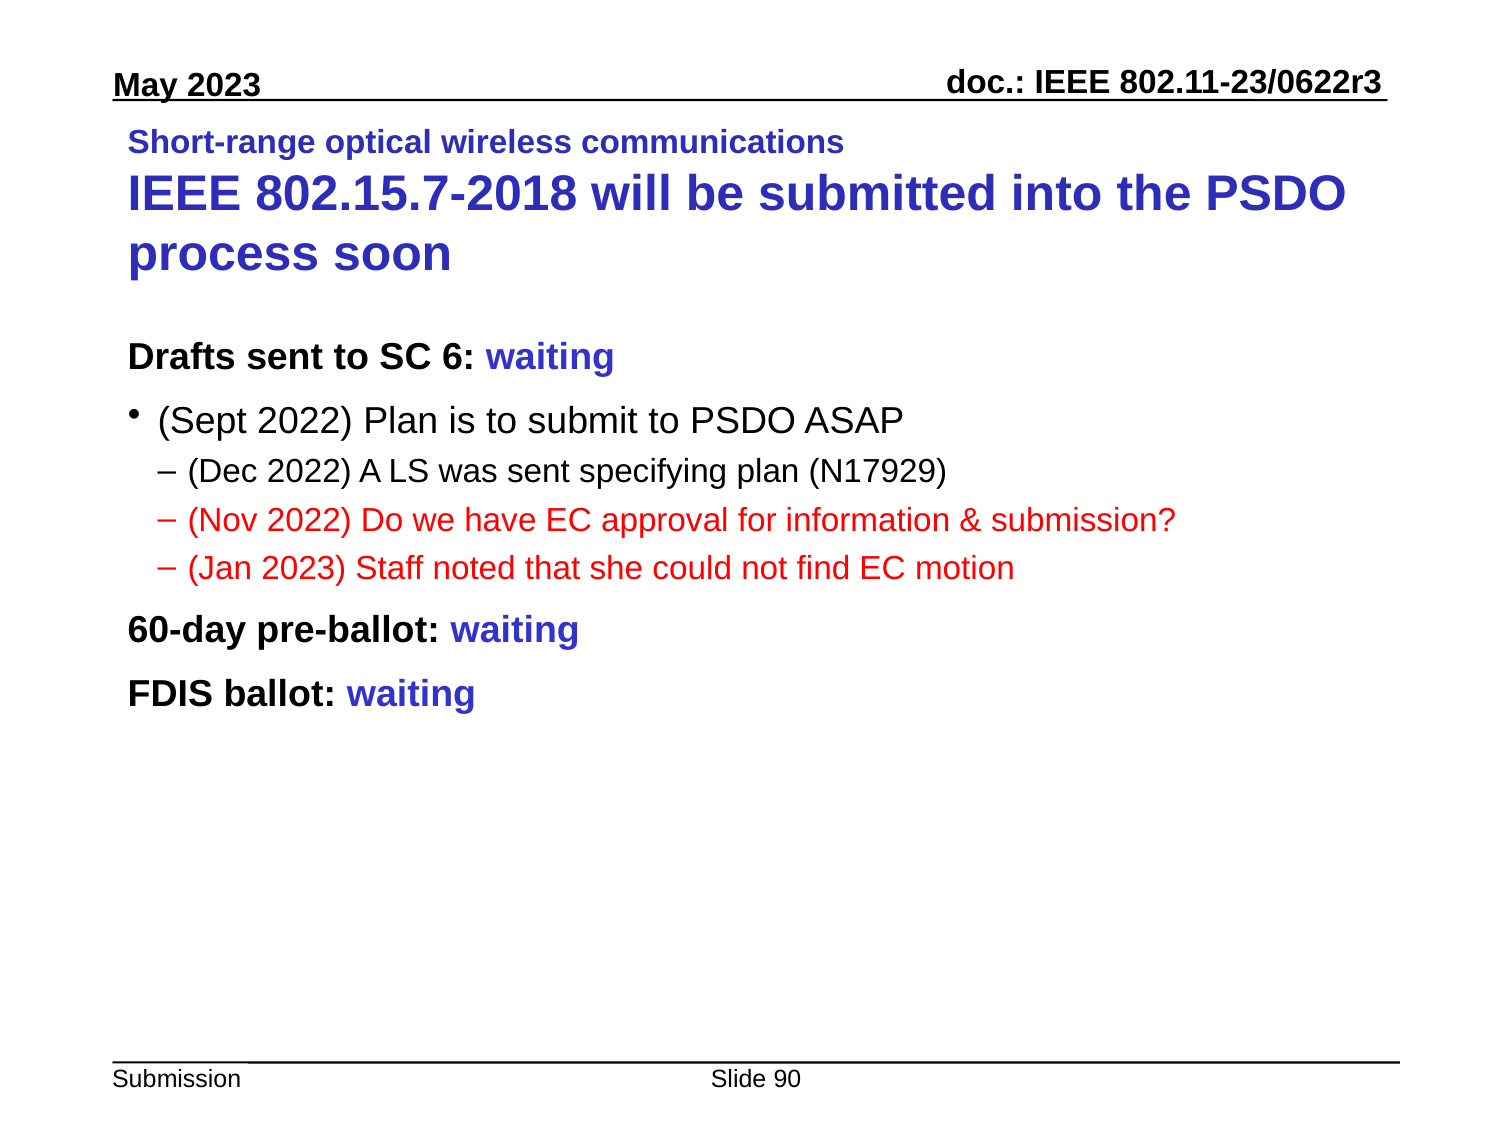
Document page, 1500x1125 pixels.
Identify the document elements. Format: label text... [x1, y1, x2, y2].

title Short-range optical wireless communications IEEE 802.15.7-2018 will be submitted into the PSDO process soon [112, 112, 1388, 288]
slide_number Slide 90 [709, 1061, 803, 1093]
list Drafts sent to SC 6: waiting (Sept 2022) Plan is to submit to PSDO ASAP (Dec 2022) A LS was sent specifying plan (N17929) (Nov 2022) Do we have EC approval for information & submission? (Jan 2023) Staff noted that she could not find EC motion 60-day pre-ballot: waiting FDIS ballot: waiting [112, 324, 1388, 1000]
